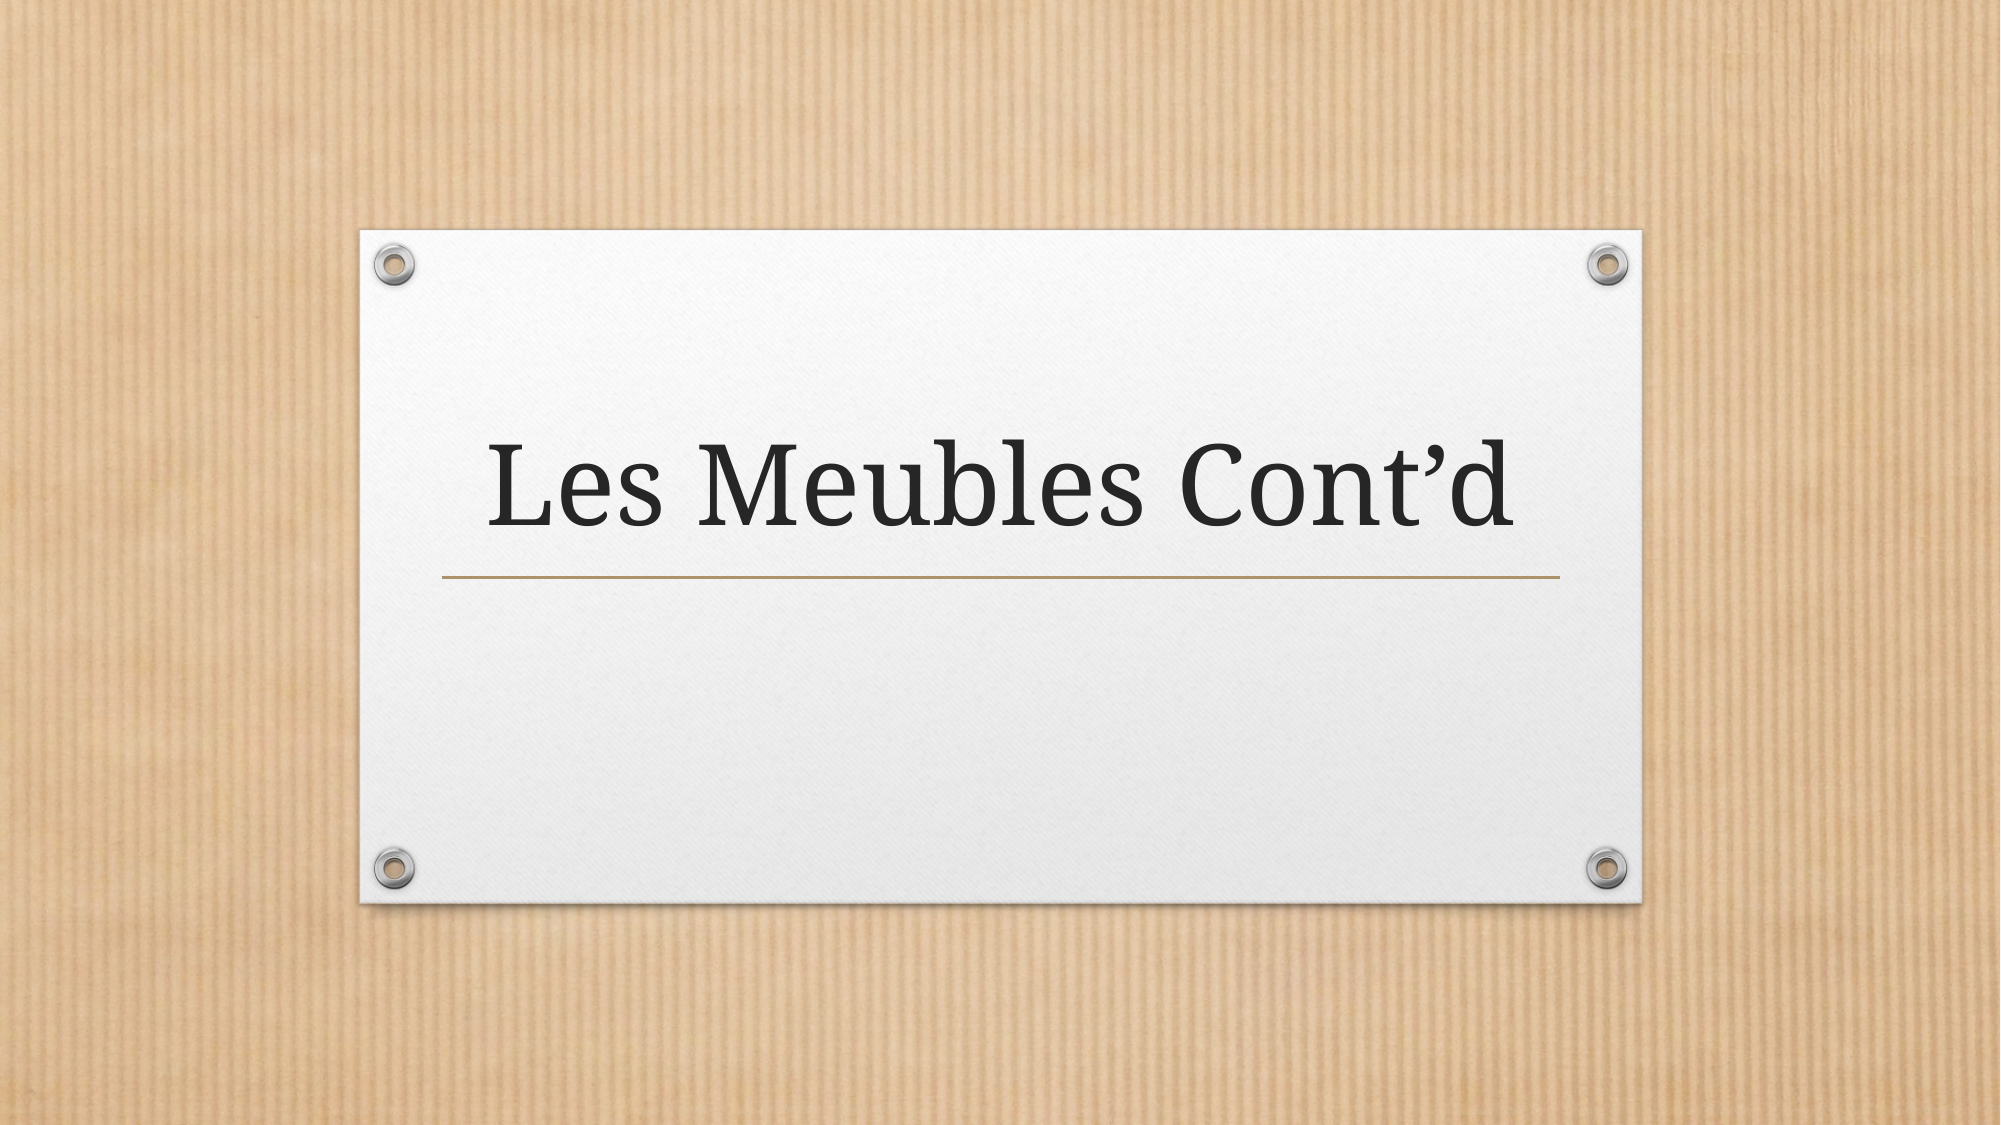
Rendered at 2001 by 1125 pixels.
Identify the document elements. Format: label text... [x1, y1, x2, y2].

picture [0, 0, 2001, 1125]
title Les Meubles Cont’d [441, 306, 1560, 556]
